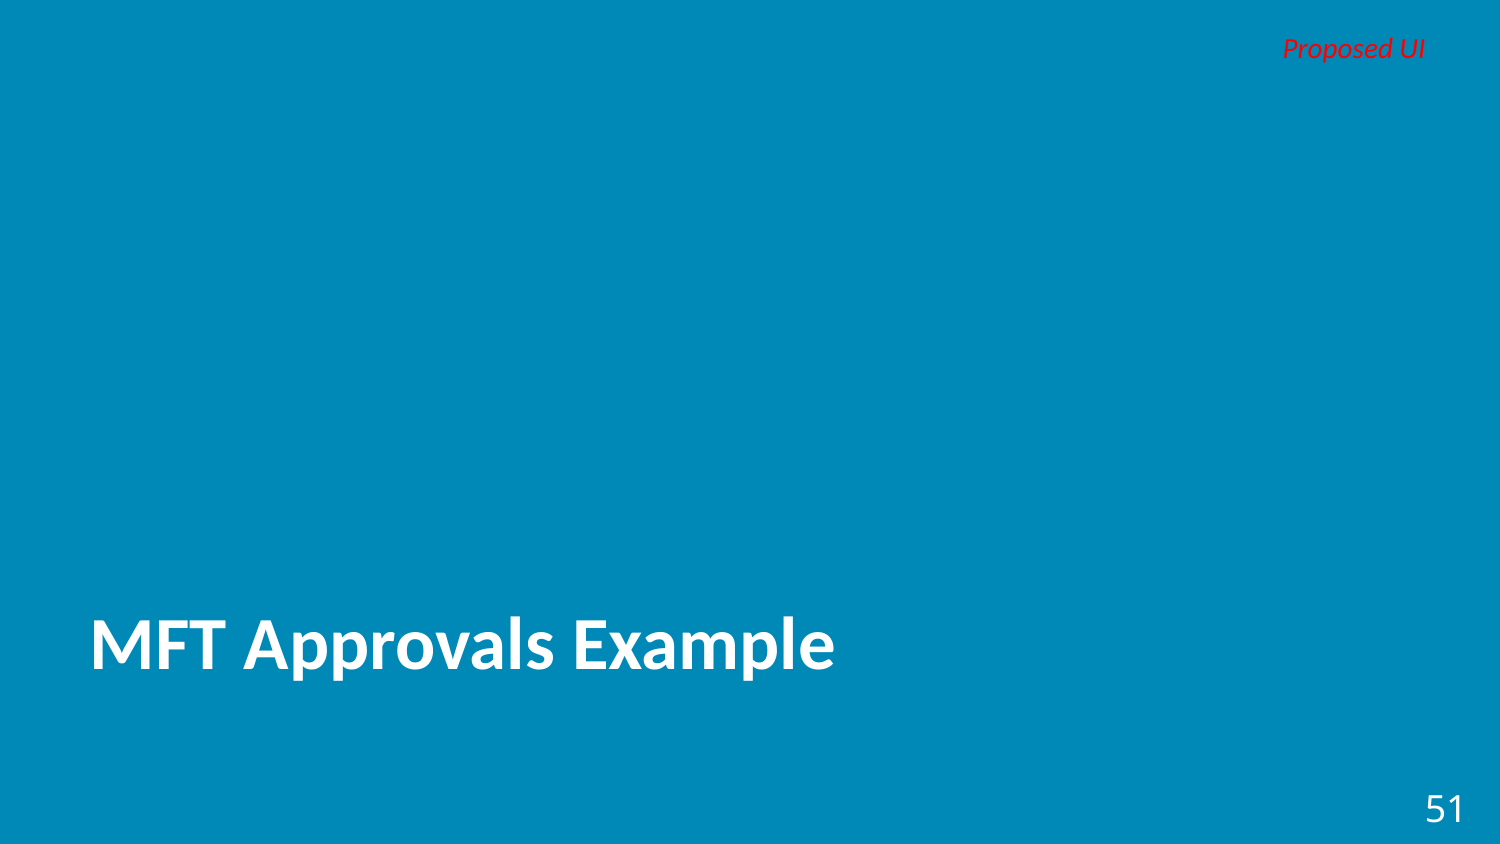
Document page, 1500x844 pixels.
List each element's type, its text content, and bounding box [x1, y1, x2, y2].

title MFT Approvals Example [75, 480, 1436, 693]
